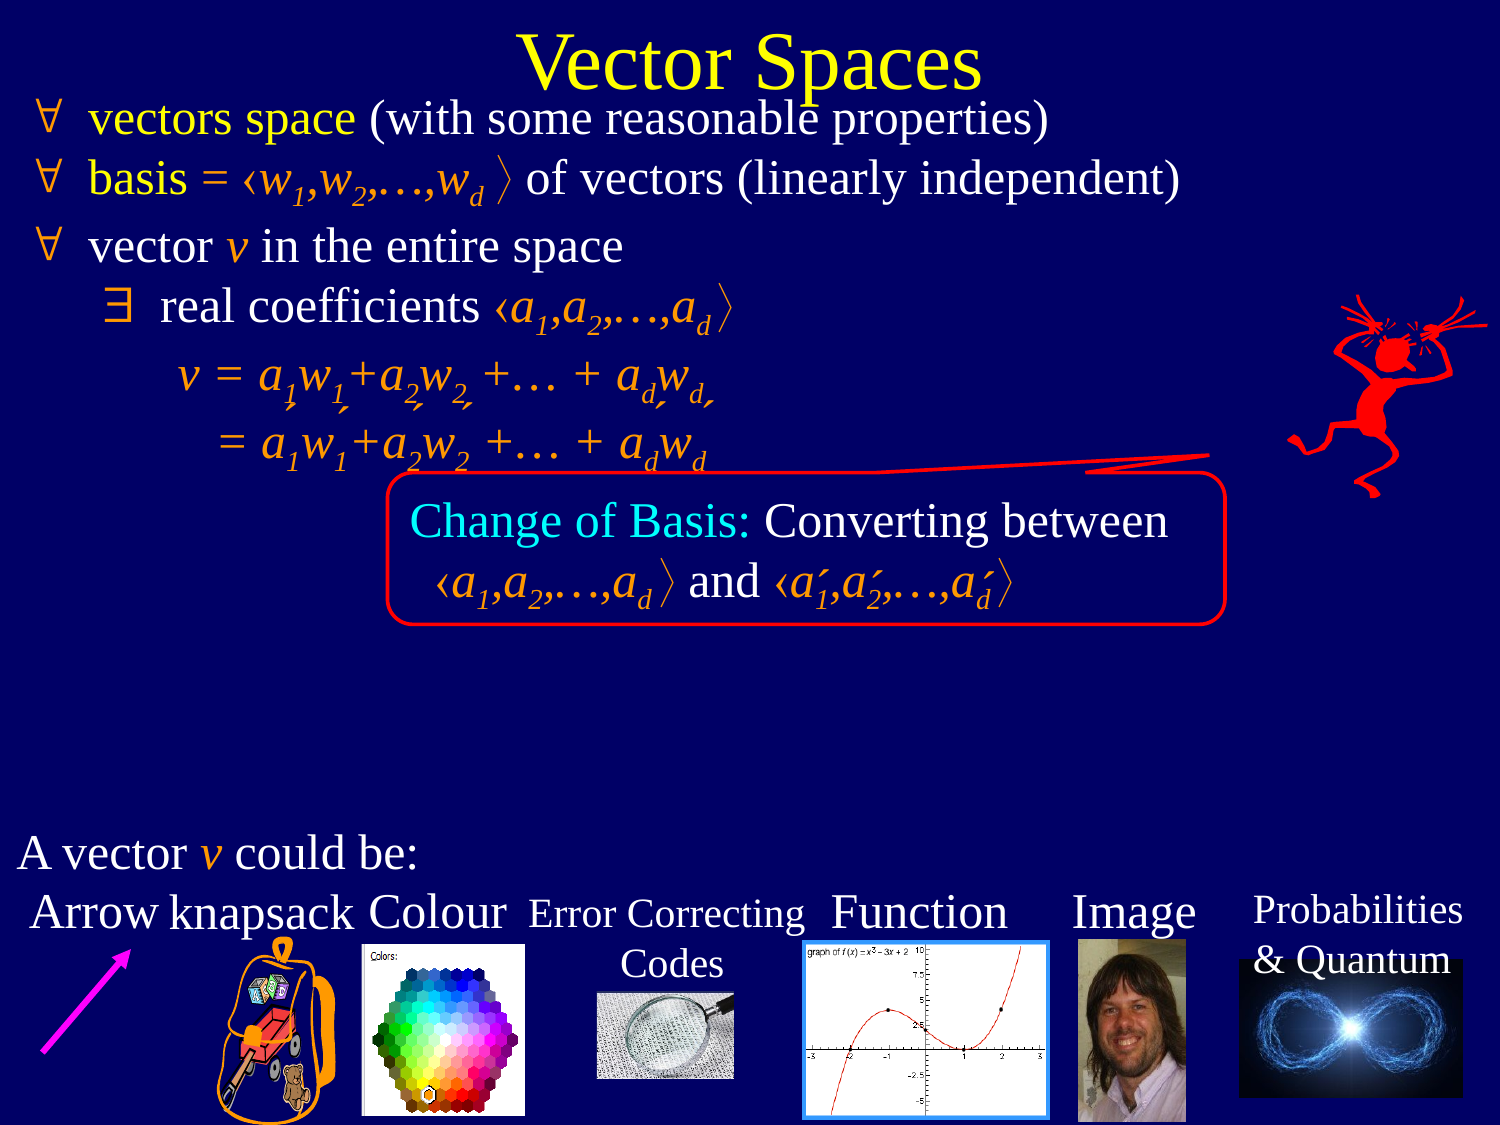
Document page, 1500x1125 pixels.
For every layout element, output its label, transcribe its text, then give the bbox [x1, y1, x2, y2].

text_box A vector v could be: [1, 811, 435, 887]
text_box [512, 878, 833, 1079]
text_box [152, 871, 384, 1125]
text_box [7, 870, 153, 1053]
text_box " vectors space (with some reasonable properties) " basis = w1,w2,…,wd  of vectors (linearly independent) " vector v in the entire space $ real coefficients a1,a2,…,ad  v = a1w1+a2w2 +… + adwd = a1w1+a2w2 +… + adwd [12, 76, 1209, 485]
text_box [1055, 871, 1213, 1122]
title Vector Spaces [112, 0, 1388, 150]
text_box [387, 472, 1226, 626]
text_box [269, 377, 729, 460]
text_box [802, 871, 1051, 1121]
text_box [352, 870, 525, 1116]
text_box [1237, 874, 1491, 1098]
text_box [1286, 294, 1488, 499]
